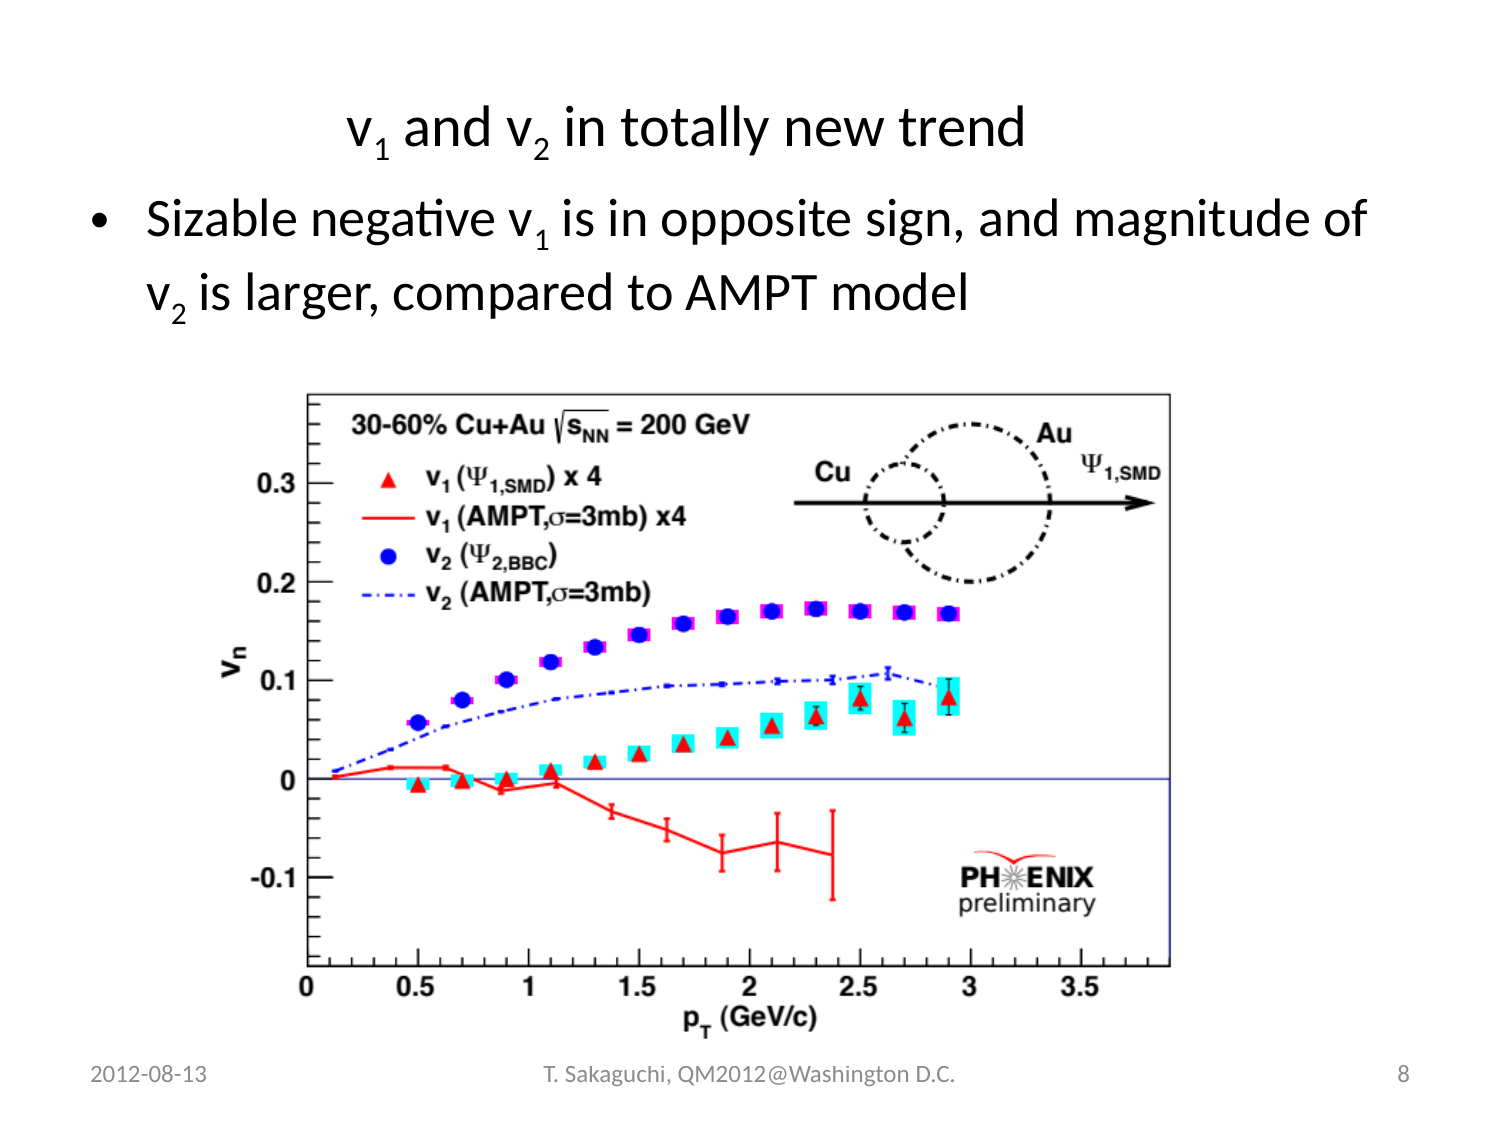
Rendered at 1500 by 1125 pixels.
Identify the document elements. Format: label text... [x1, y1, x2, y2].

picture [199, 337, 1276, 1066]
title v1 and v2 in totally new trend [112, 80, 1263, 174]
footer T. Sakaguchi, QM2012@Washington D.C. [512, 1074, 988, 1103]
list Sizable negative v1 is in opposite sign, and magnitude of v2 is larger, compared to AMPT model [75, 174, 1406, 350]
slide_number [75, 1042, 425, 1103]
slide_number 8 [1074, 1042, 1425, 1103]
